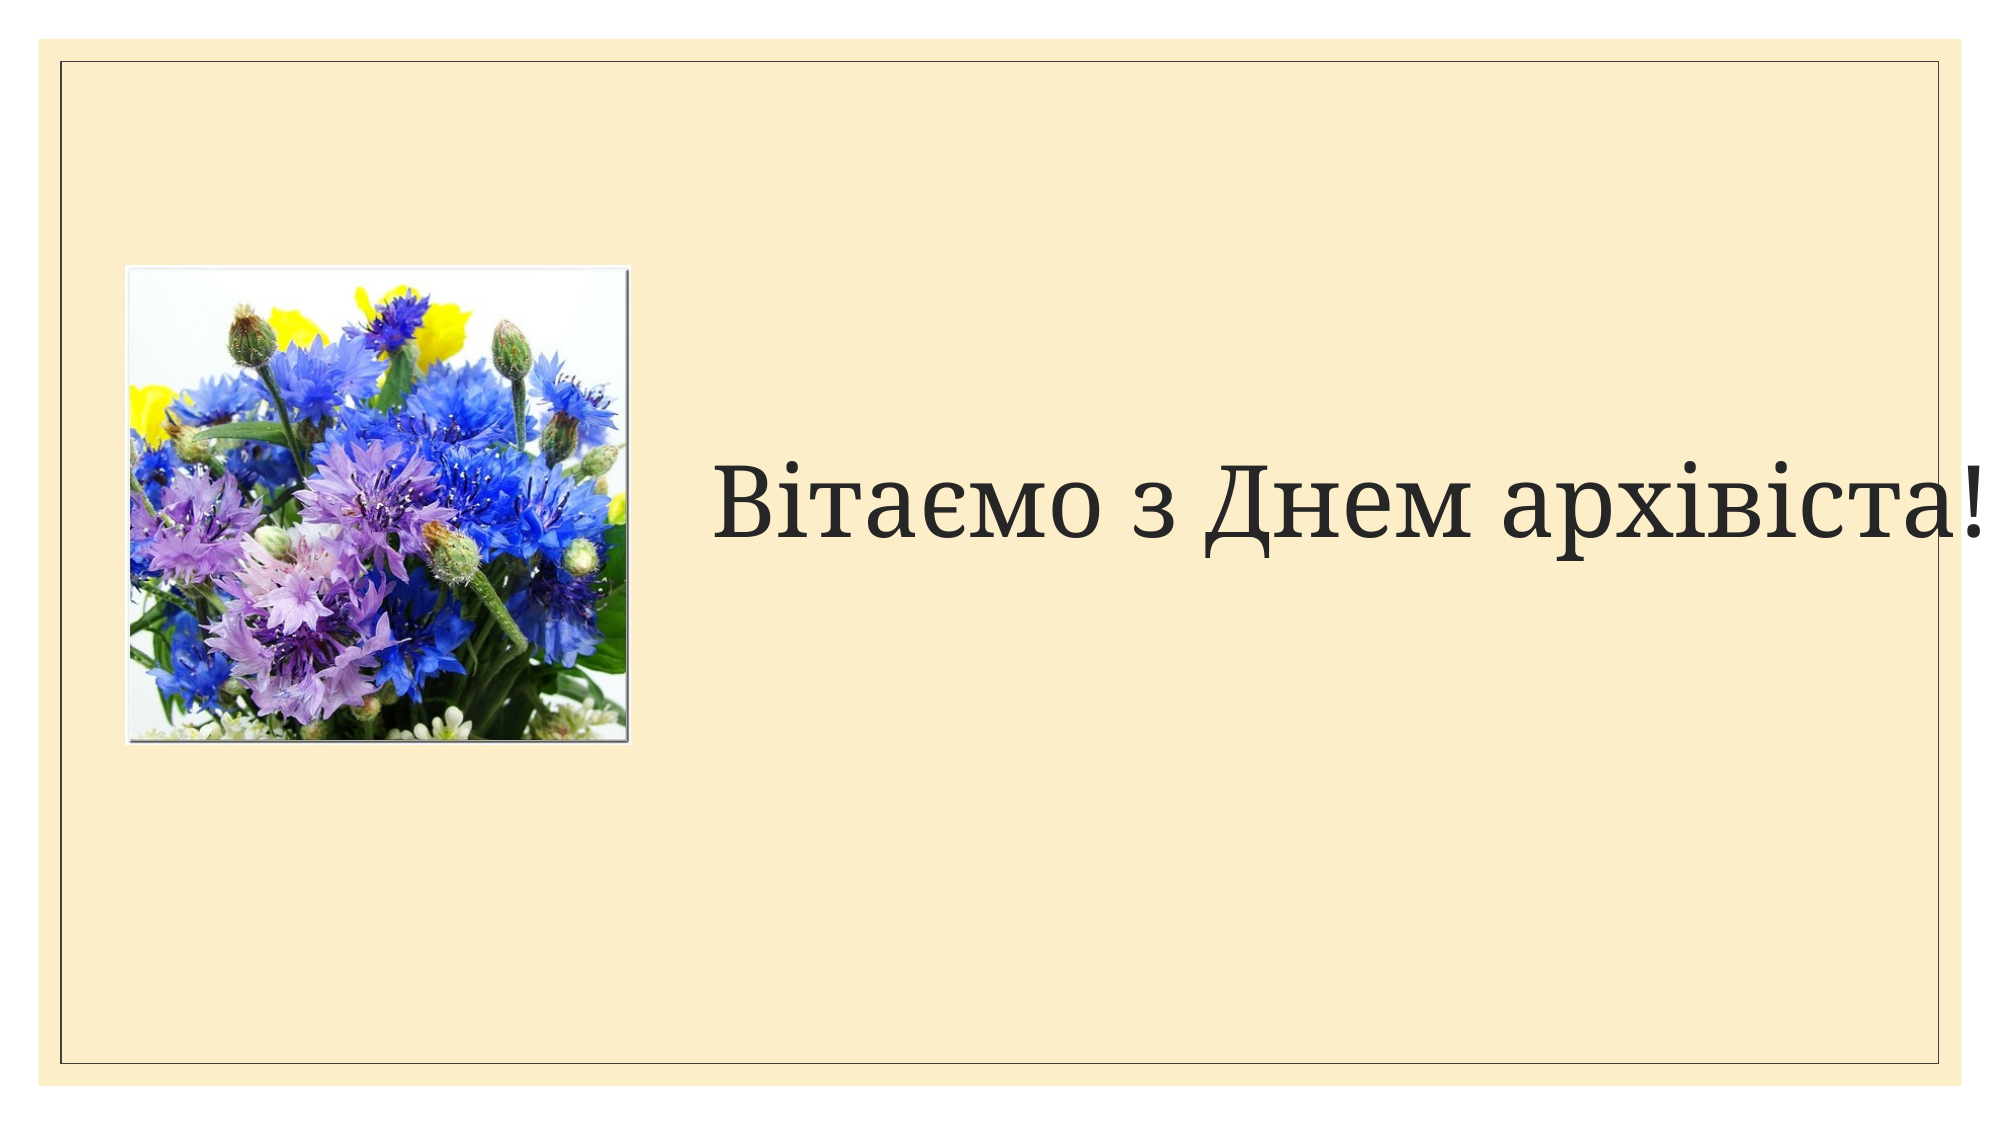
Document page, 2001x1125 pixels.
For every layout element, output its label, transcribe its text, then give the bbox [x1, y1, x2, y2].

picture [125, 265, 631, 745]
title Вітаємо з Днем архівіста! [695, 392, 2000, 618]
